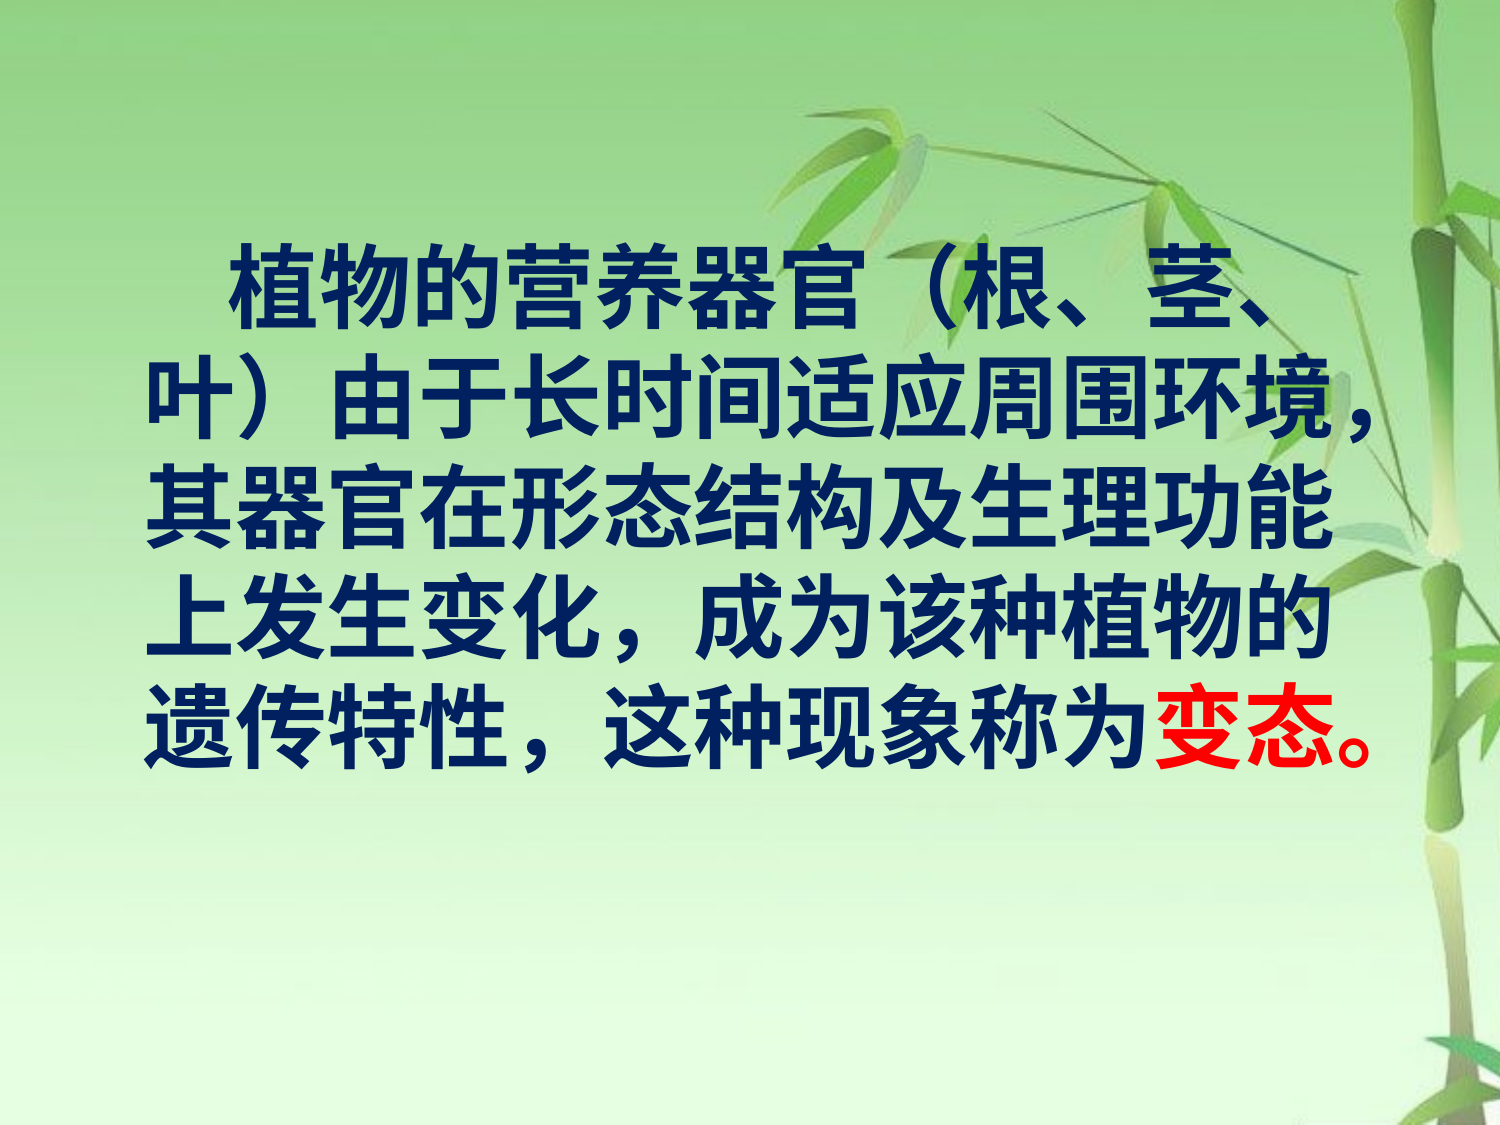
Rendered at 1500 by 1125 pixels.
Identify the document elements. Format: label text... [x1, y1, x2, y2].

picture [0, 0, 1500, 1125]
text_box 植物的营养器官（根、茎、叶）由于长时间适应周围环境，其器官在形态结构及生理功能上发生变化，成为该种植物的遗传特性，这种现象称为变态。 [128, 222, 1360, 788]
